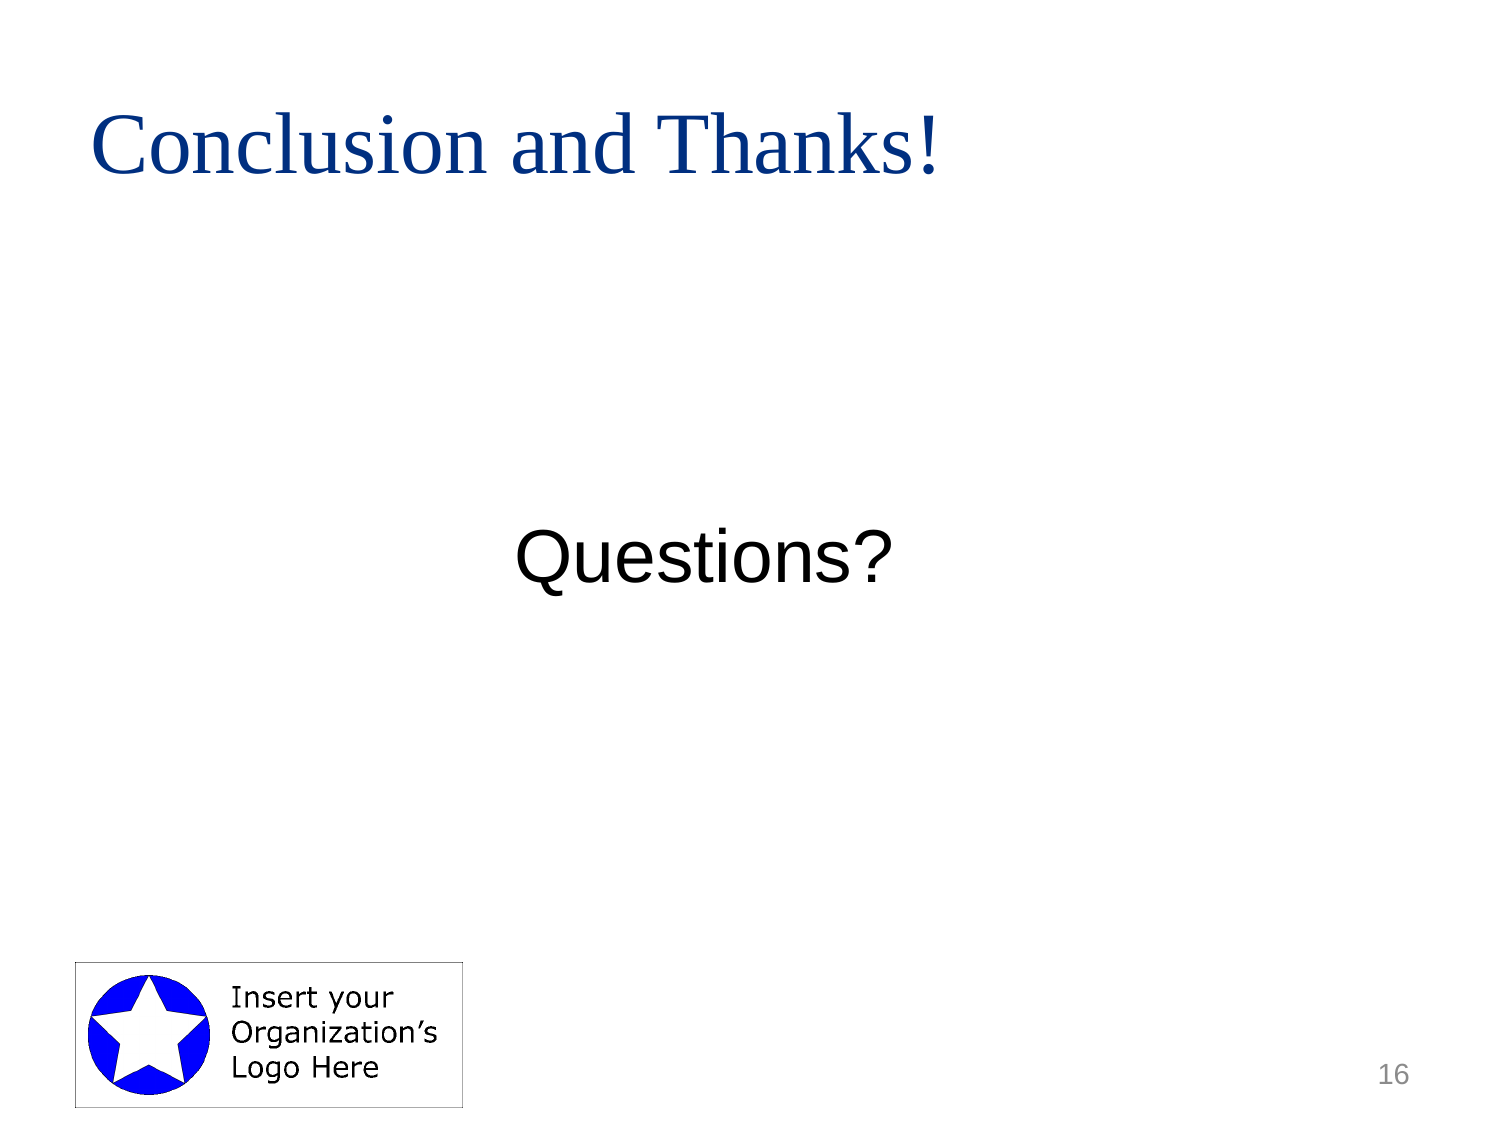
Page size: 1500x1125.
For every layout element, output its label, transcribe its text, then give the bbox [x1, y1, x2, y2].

title Conclusion and Thanks! [75, 45, 1425, 233]
picture [75, 962, 463, 1108]
slide_number 16 [1074, 1042, 1425, 1103]
text_box Questions? [500, 499, 1150, 605]
